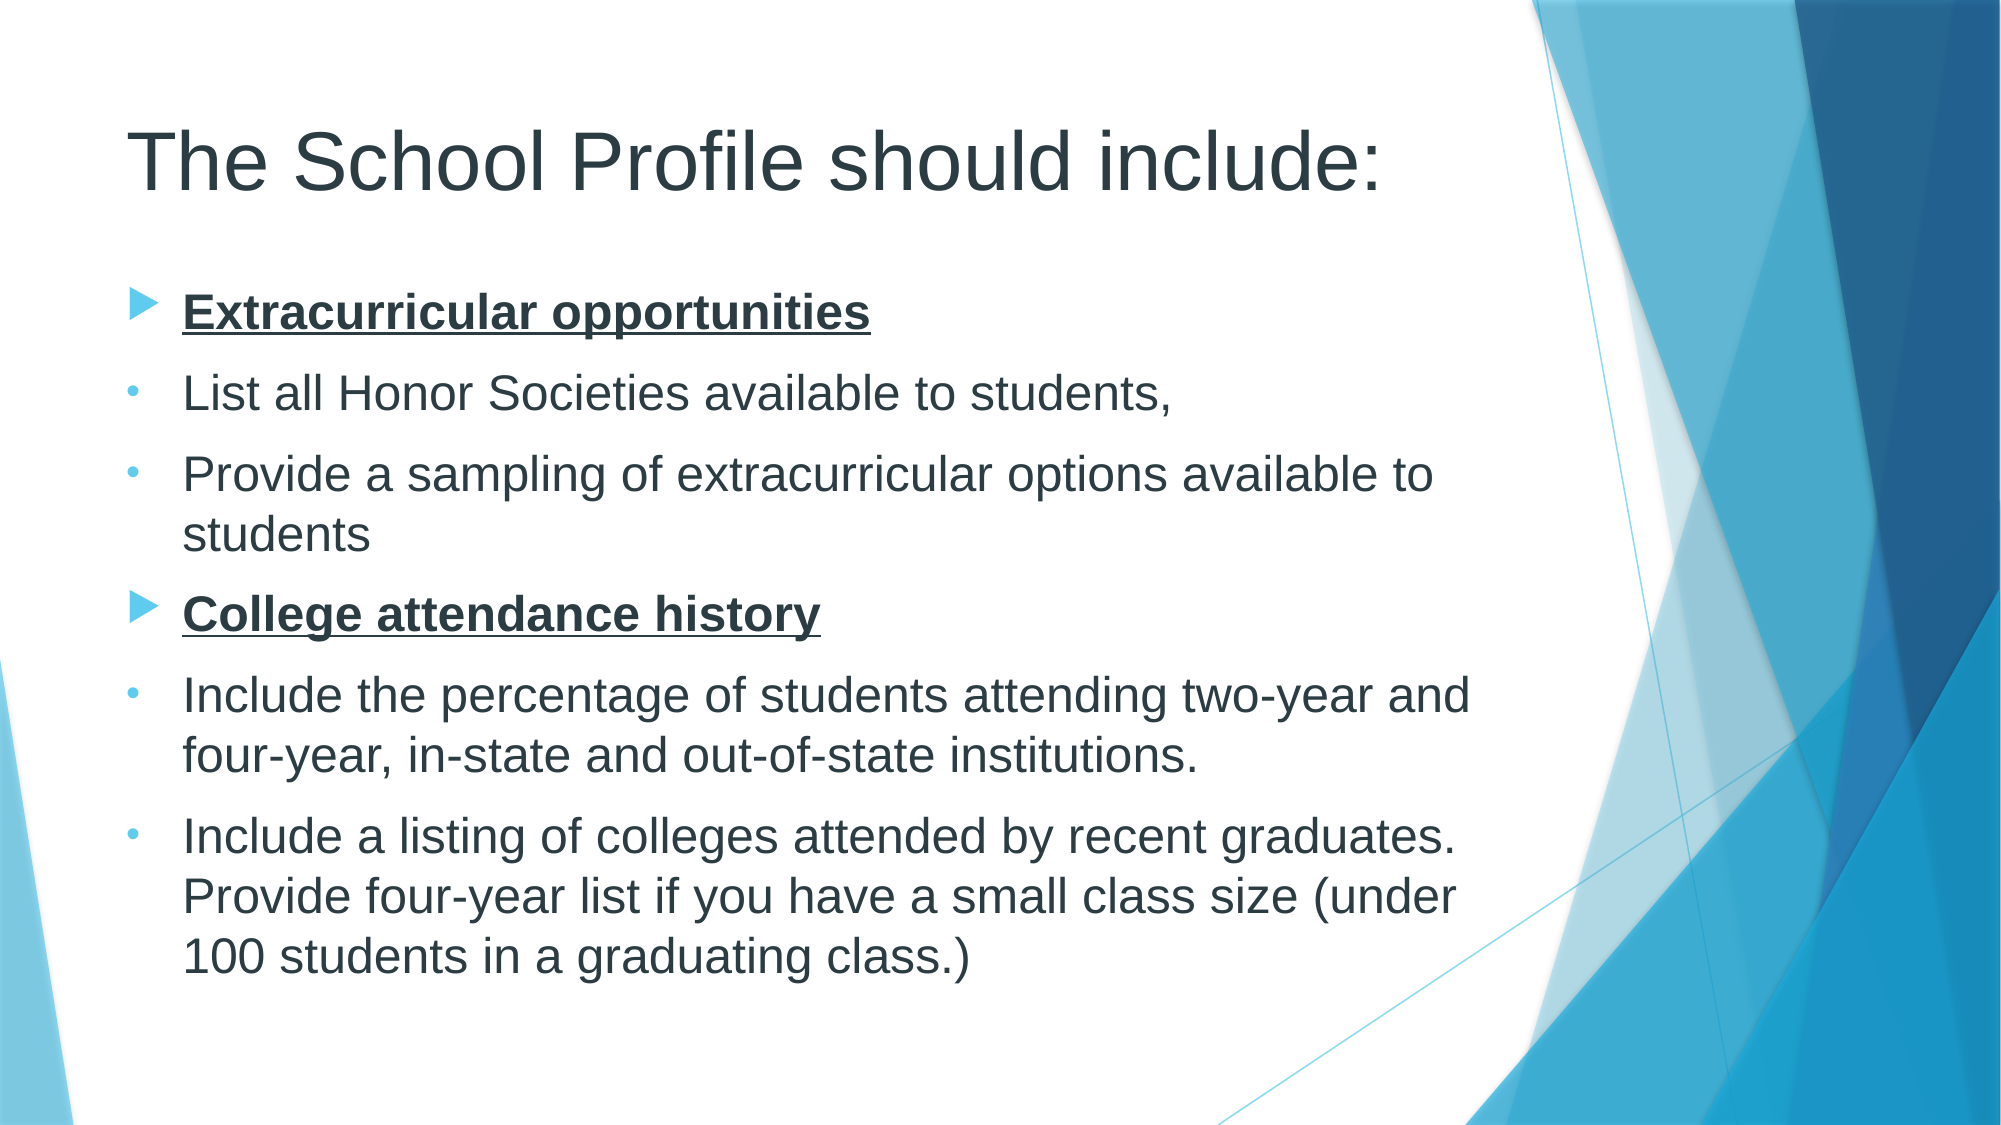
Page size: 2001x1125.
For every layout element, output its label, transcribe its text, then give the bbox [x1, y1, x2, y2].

title The School Profile should include: [111, 99, 1522, 271]
list Extracurricular opportunities List all Honor Societies available to students, Provide a sampling of extracurricular options available to students College attendance history Include the percentage of students attending two-year and four-year, in-state and out-of-state institutions. Include a listing of colleges attended by recent graduates. Provide four-year list if you have a small class size (under 100 students in a graduating class.) [111, 271, 1522, 1029]
